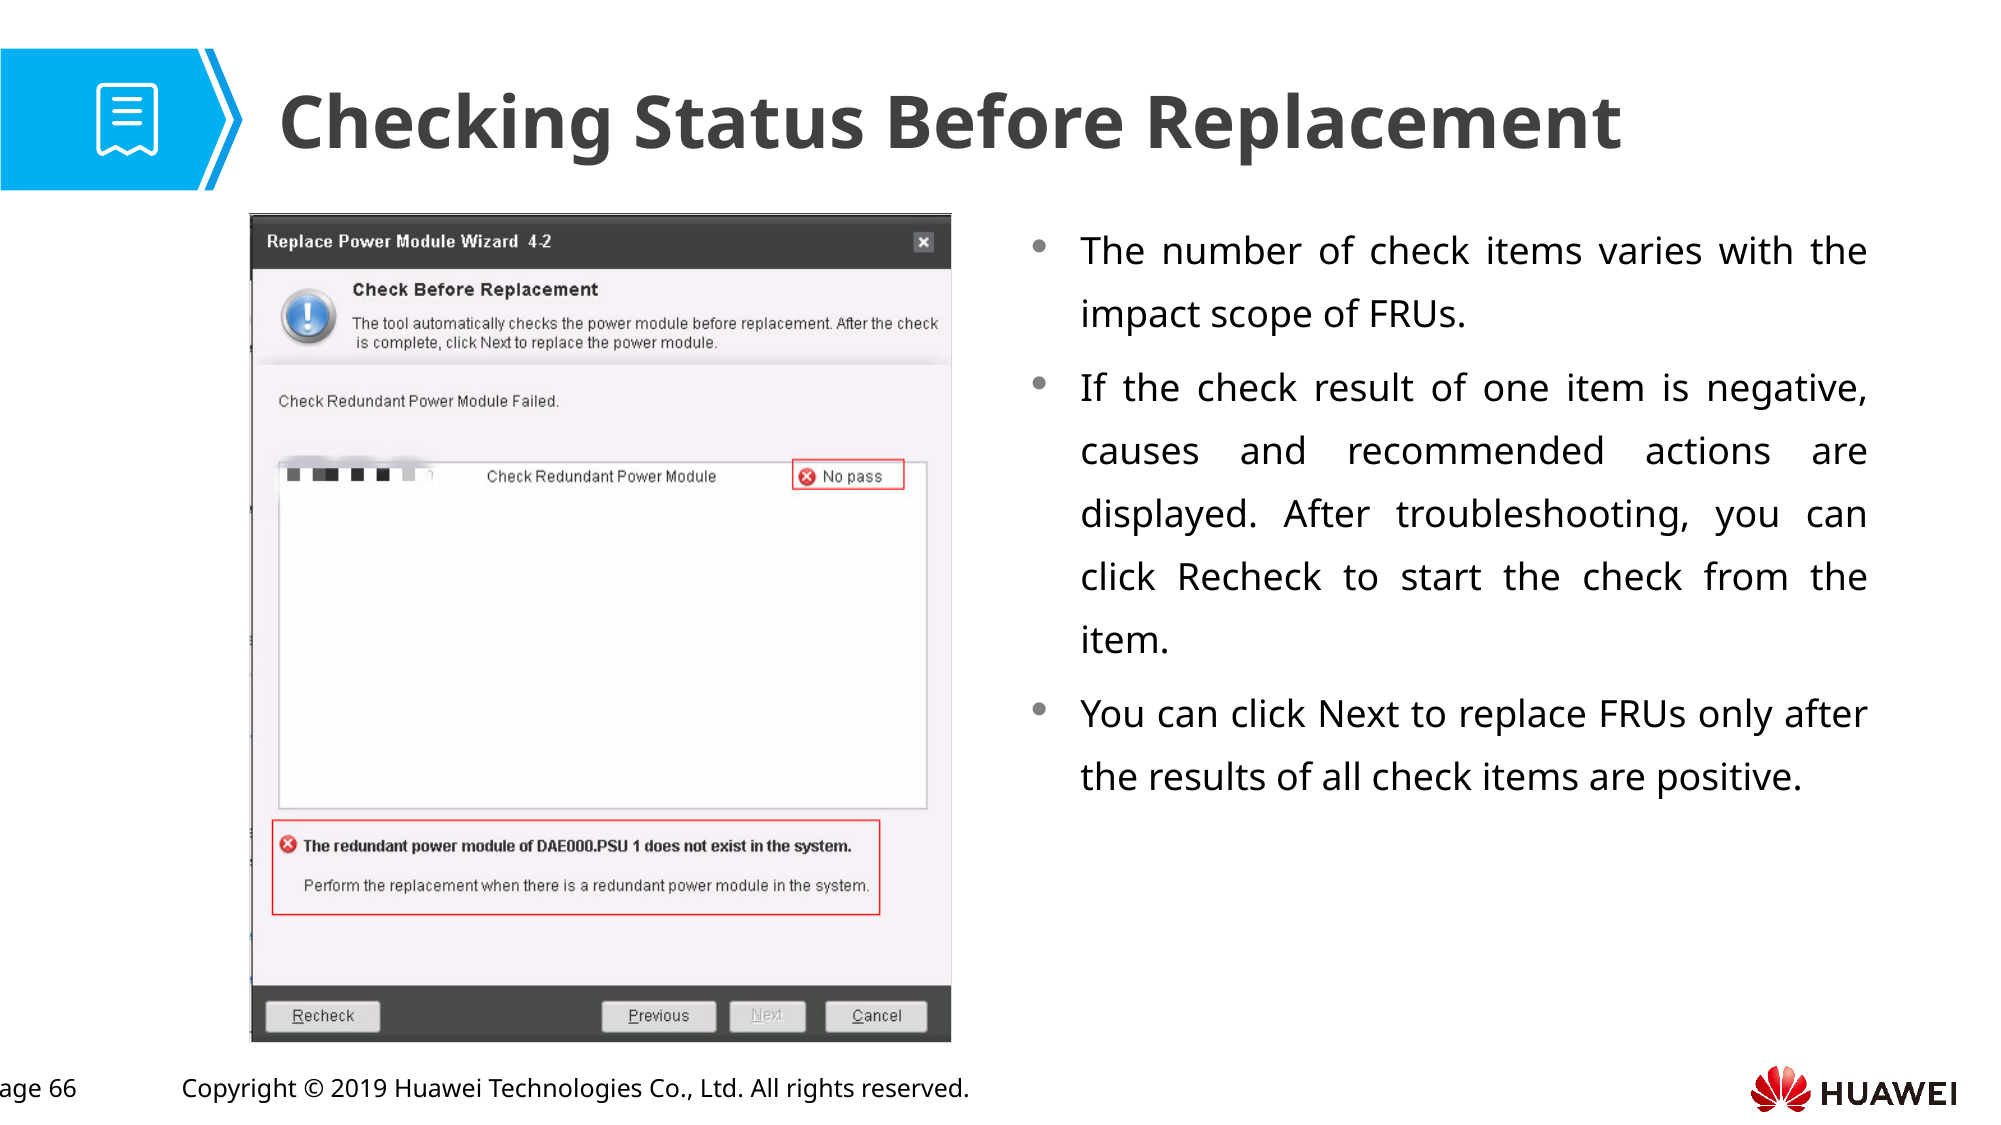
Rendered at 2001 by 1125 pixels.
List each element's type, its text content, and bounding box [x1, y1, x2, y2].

picture [1751, 1066, 1956, 1112]
list Checking Status Before Replacement [261, 67, 1875, 173]
list The number of check items varies with the impact scope of FRUs. If the check result of one item is negative, causes and recommended actions are displayed. After troubleshooting, you can click Recheck to start the check from the item. You can click Next to replace FRUs only after the results of all check items are positive. [1017, 202, 1883, 971]
picture [249, 213, 952, 1044]
